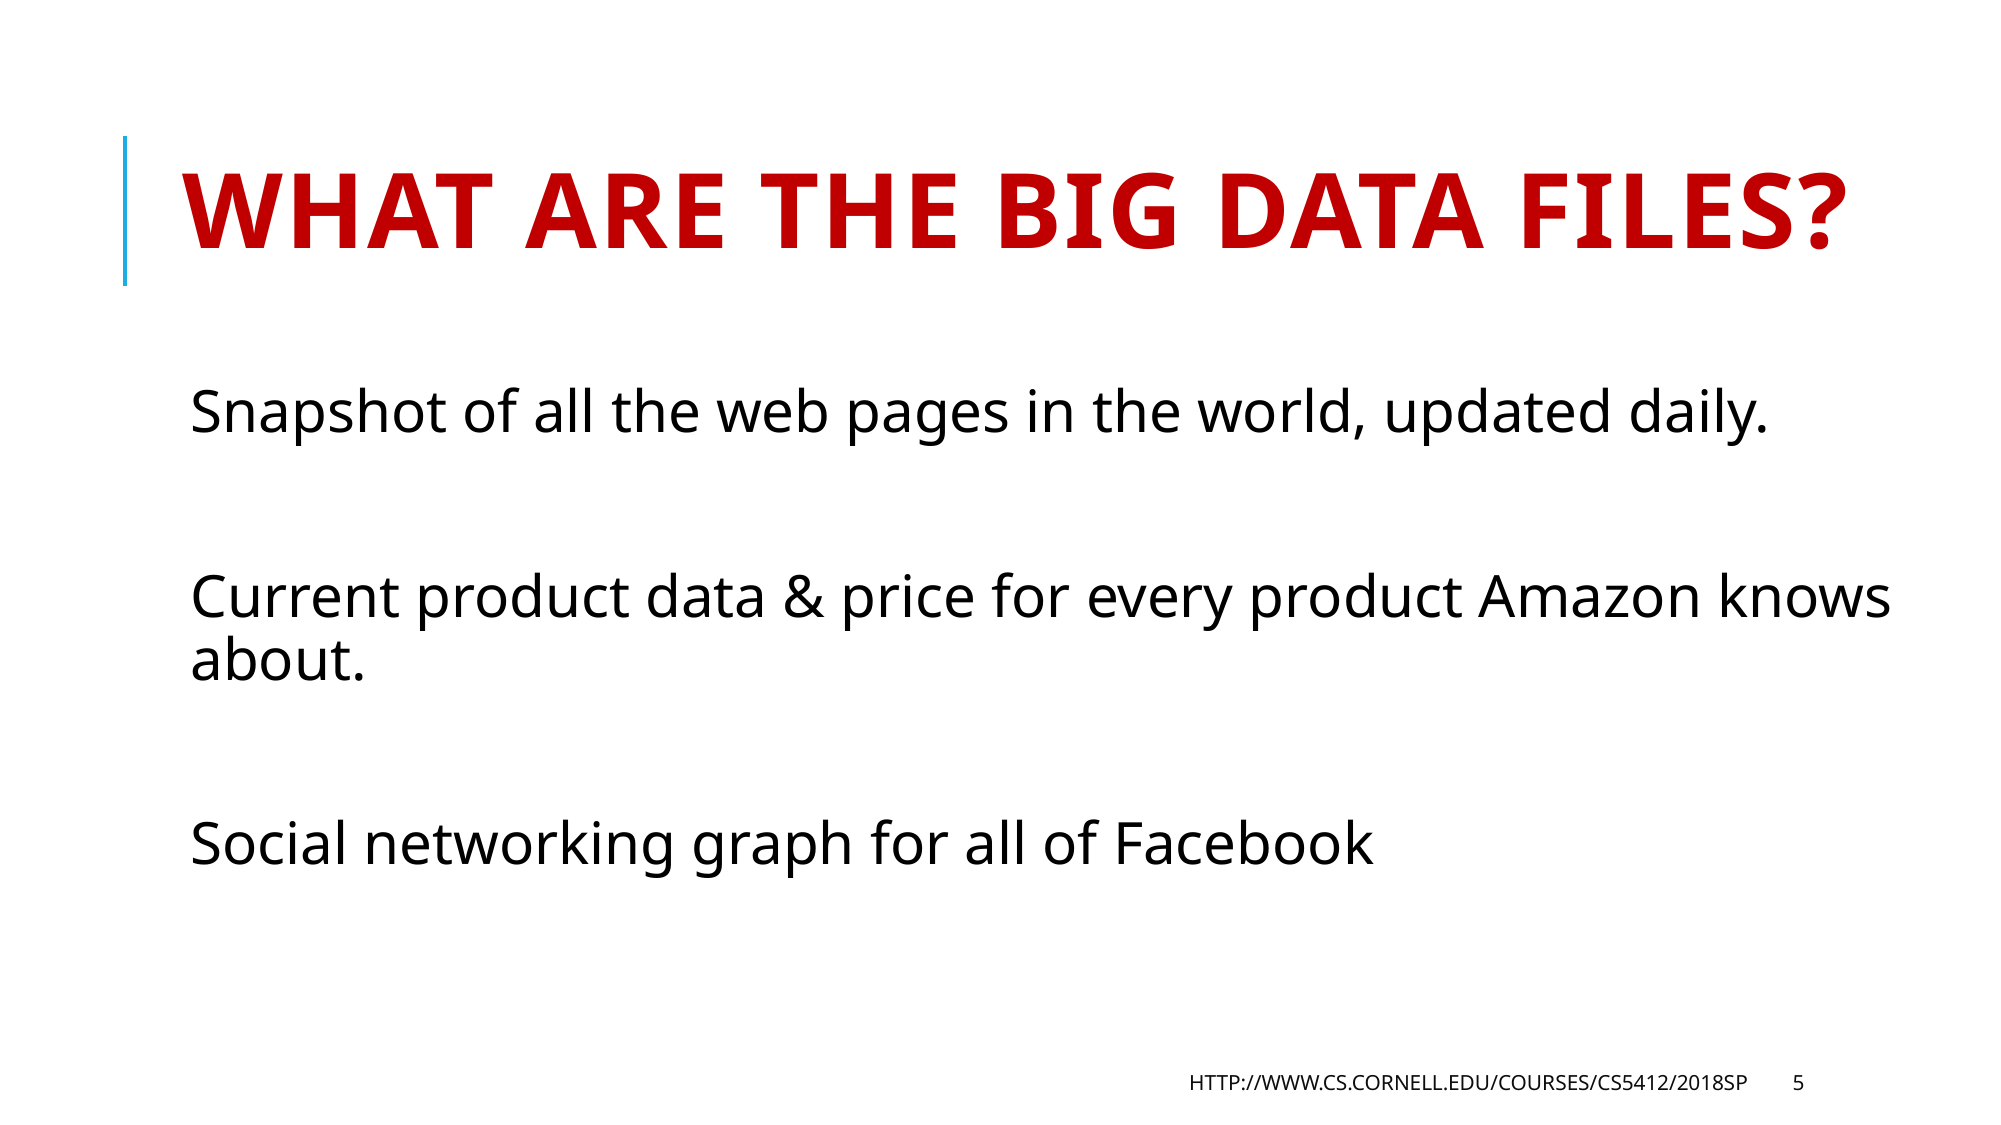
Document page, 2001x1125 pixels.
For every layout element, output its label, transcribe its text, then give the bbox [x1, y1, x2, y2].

slide_number 5 [1777, 1061, 1938, 1107]
list Snapshot of all the web pages in the world, updated daily. Current product data & price for every product Amazon knows about. Social networking graph for all of Facebook [168, 375, 1938, 1035]
footer http://www.cs.cornell.edu/courses/cs5412/2018sp [794, 1061, 1763, 1107]
title What are the big data files? [168, 96, 1938, 342]
